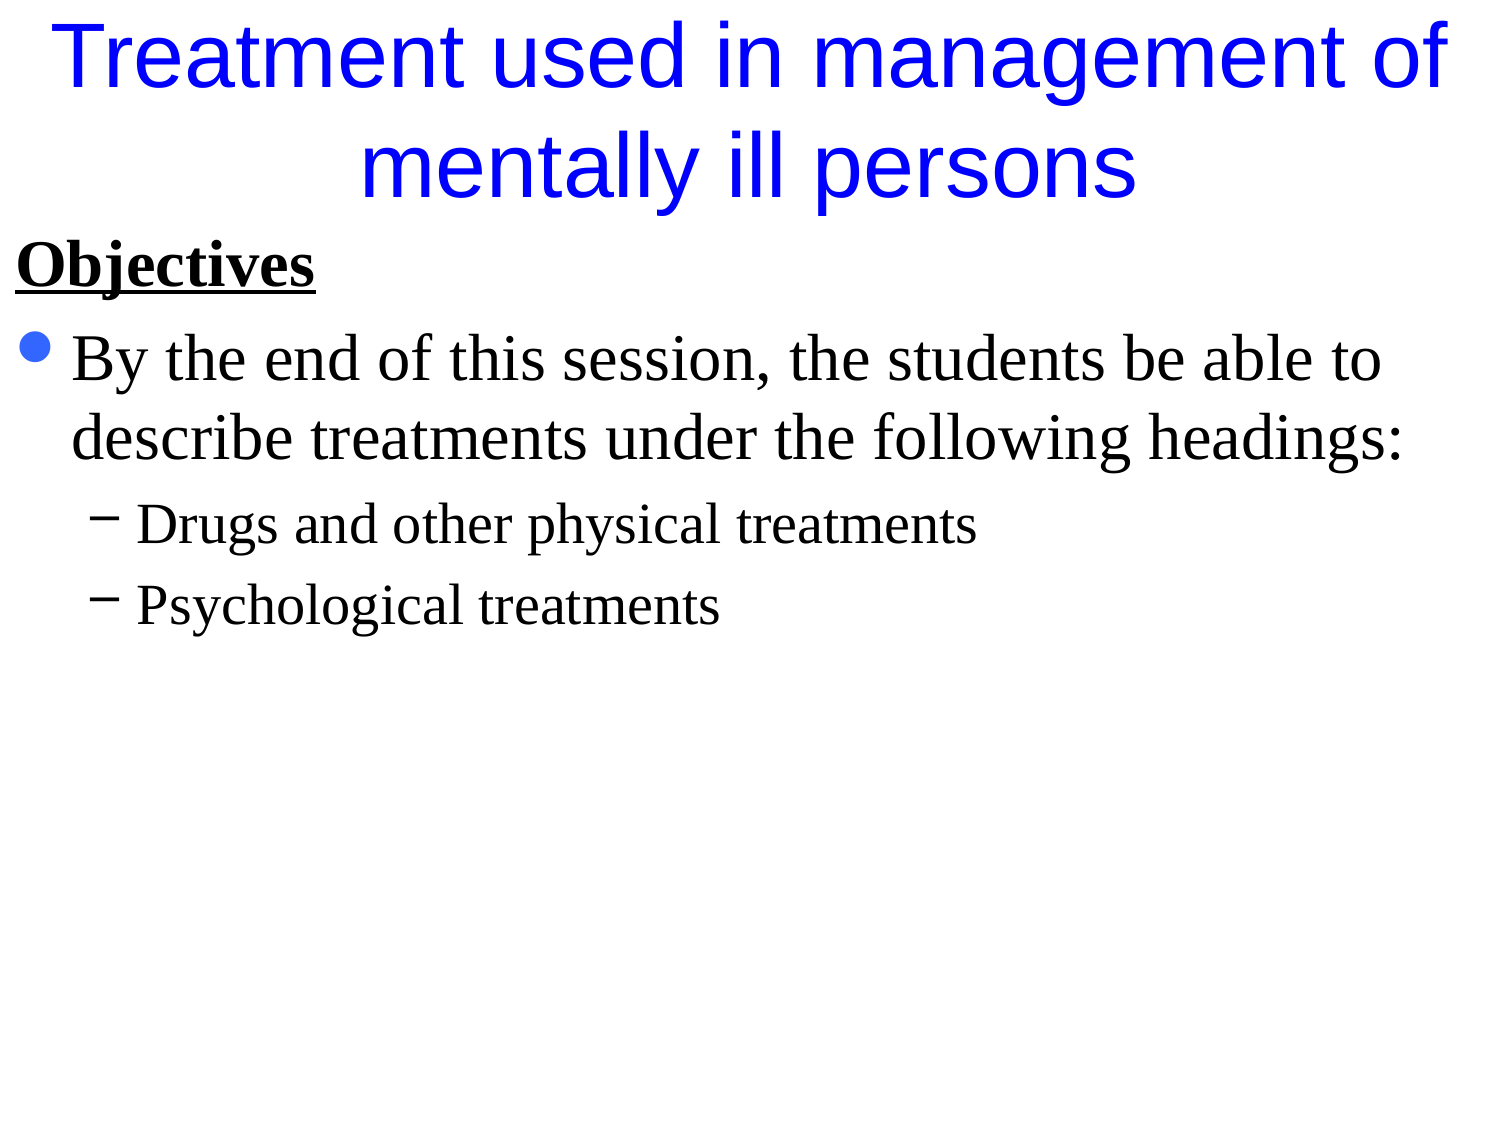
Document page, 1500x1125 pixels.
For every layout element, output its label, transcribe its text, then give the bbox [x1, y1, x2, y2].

list Objectives By the end of this session, the students be able to describe treatments under the following headings: Drugs and other physical treatments Psychological treatments [0, 212, 1500, 1125]
title Treatment used in management of mentally ill persons [0, 0, 1500, 212]
